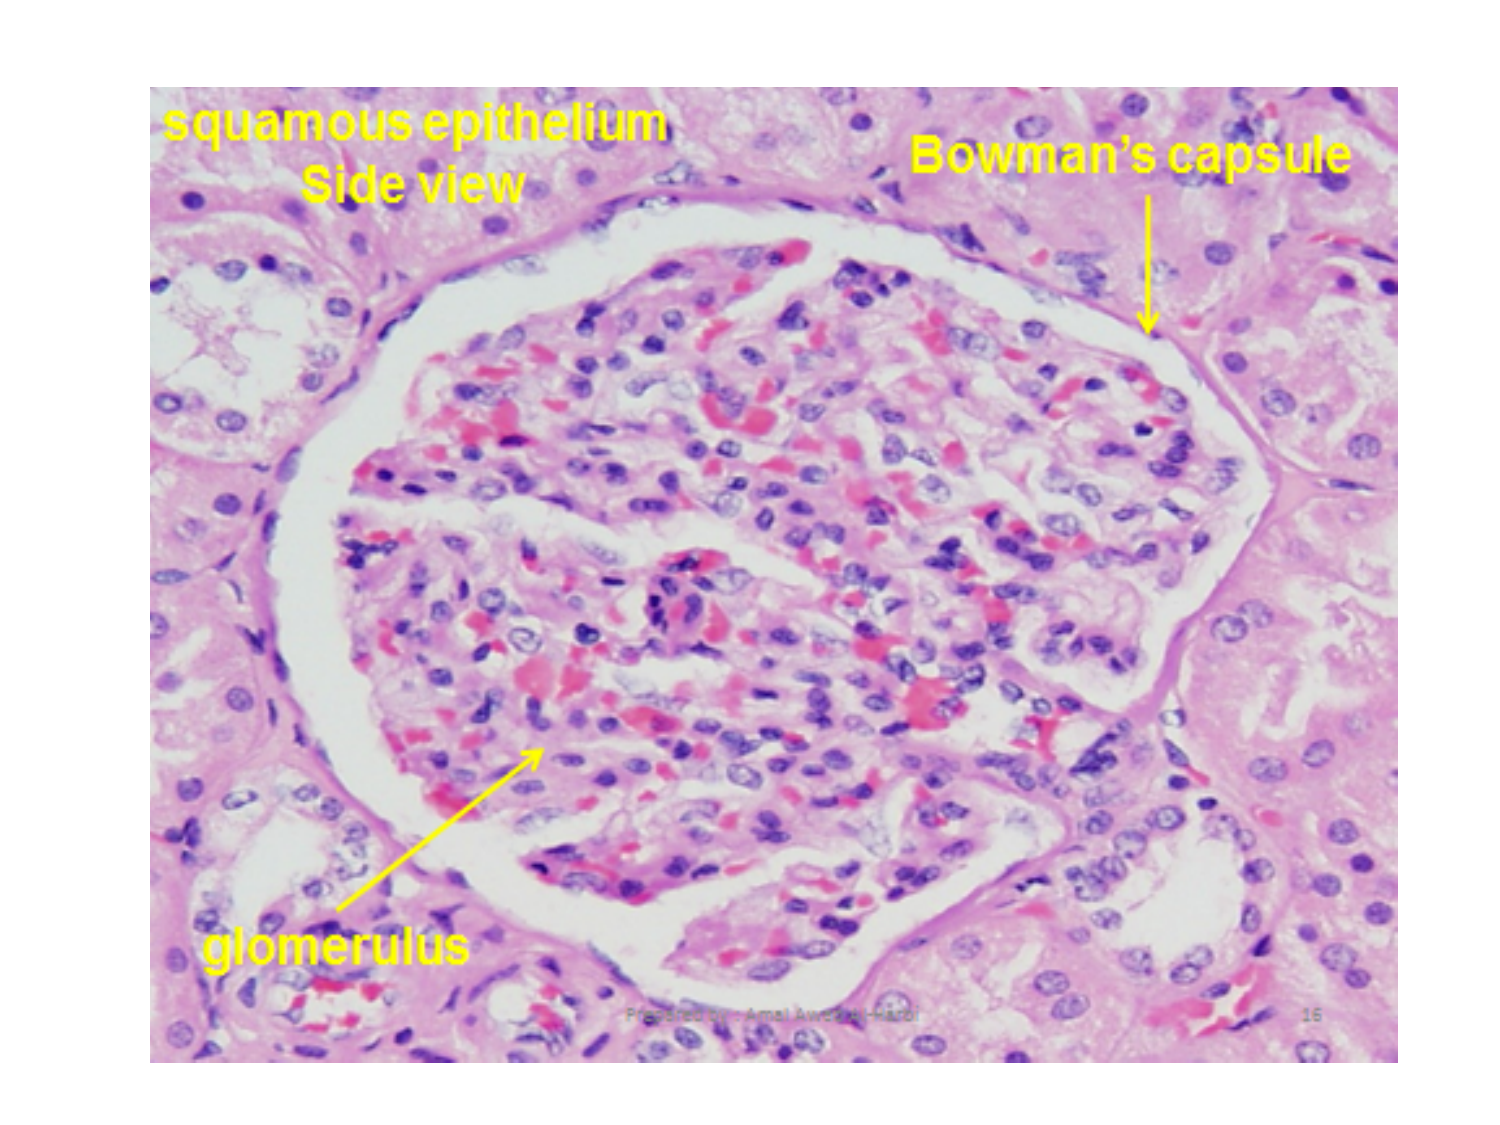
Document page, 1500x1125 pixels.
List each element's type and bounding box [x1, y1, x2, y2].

list [149, 87, 1398, 1063]
